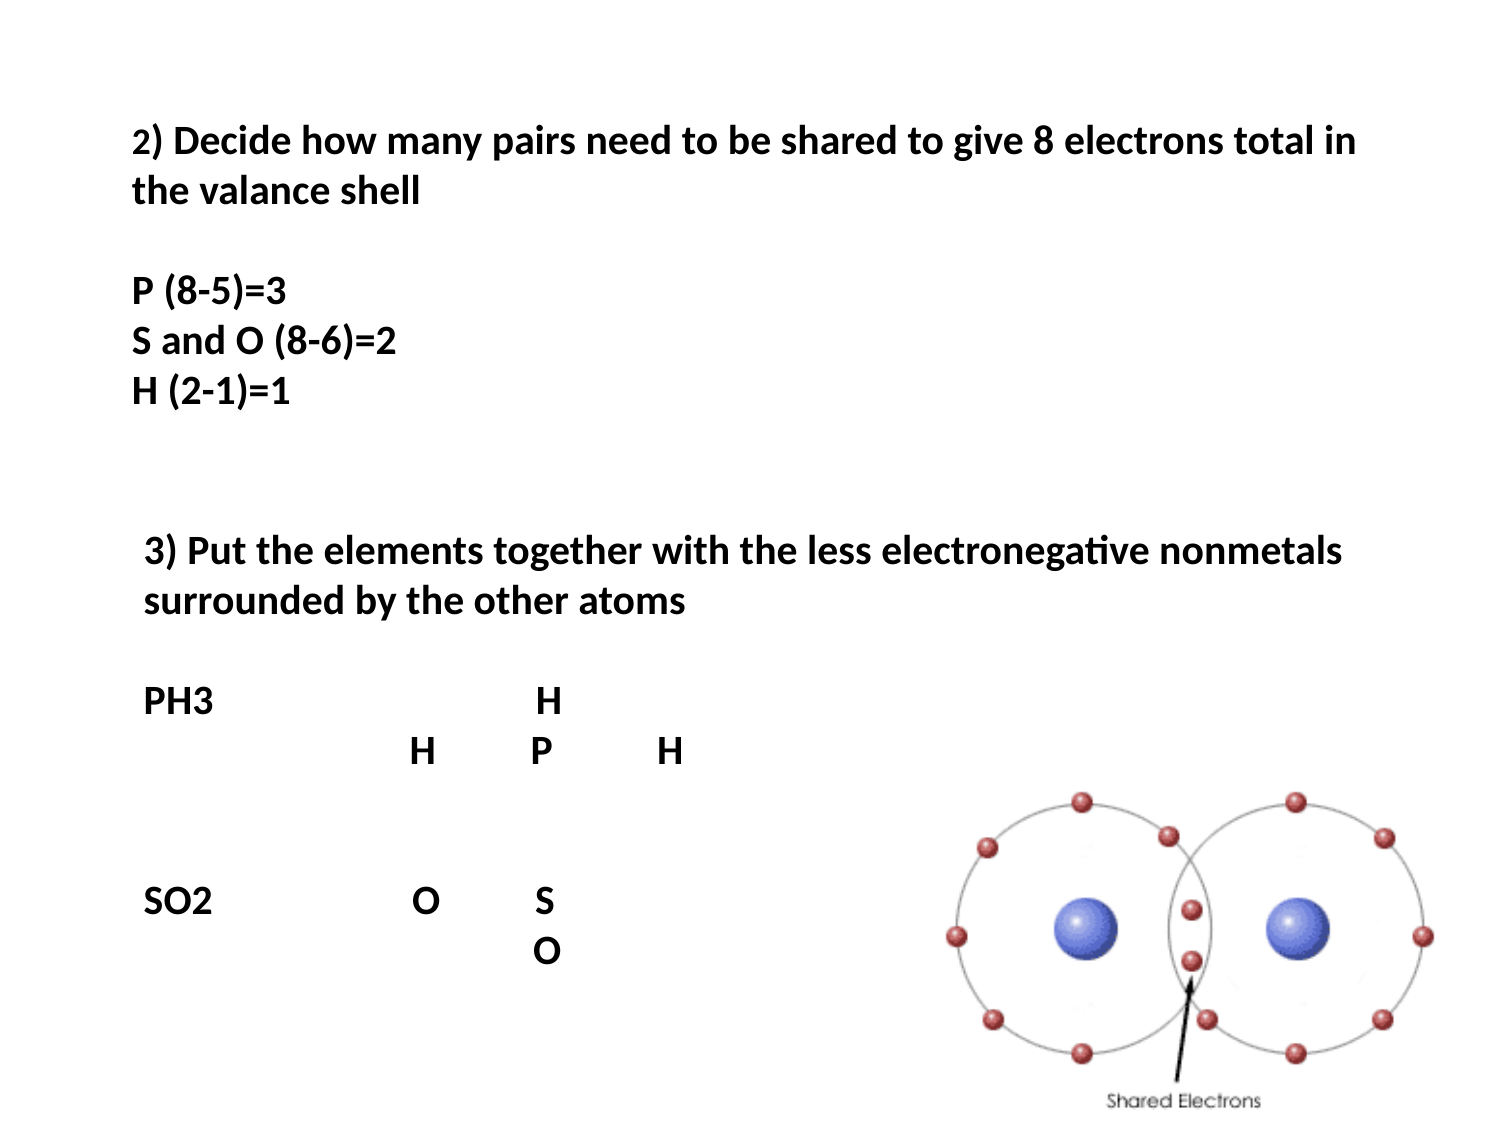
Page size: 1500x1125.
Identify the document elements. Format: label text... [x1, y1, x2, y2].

picture [937, 784, 1442, 1125]
text_box 2) Decide how many pairs need to be shared to give 8 electrons total in the valance shell P (8-5)=3 S and O (8-6)=2 H (2-1)=1 [117, 105, 1407, 601]
text_box 3) Put the elements together with the less electronegative nonmetals surrounded by the other atoms PH3 H H P H SO2 O S O [128, 515, 1383, 1031]
